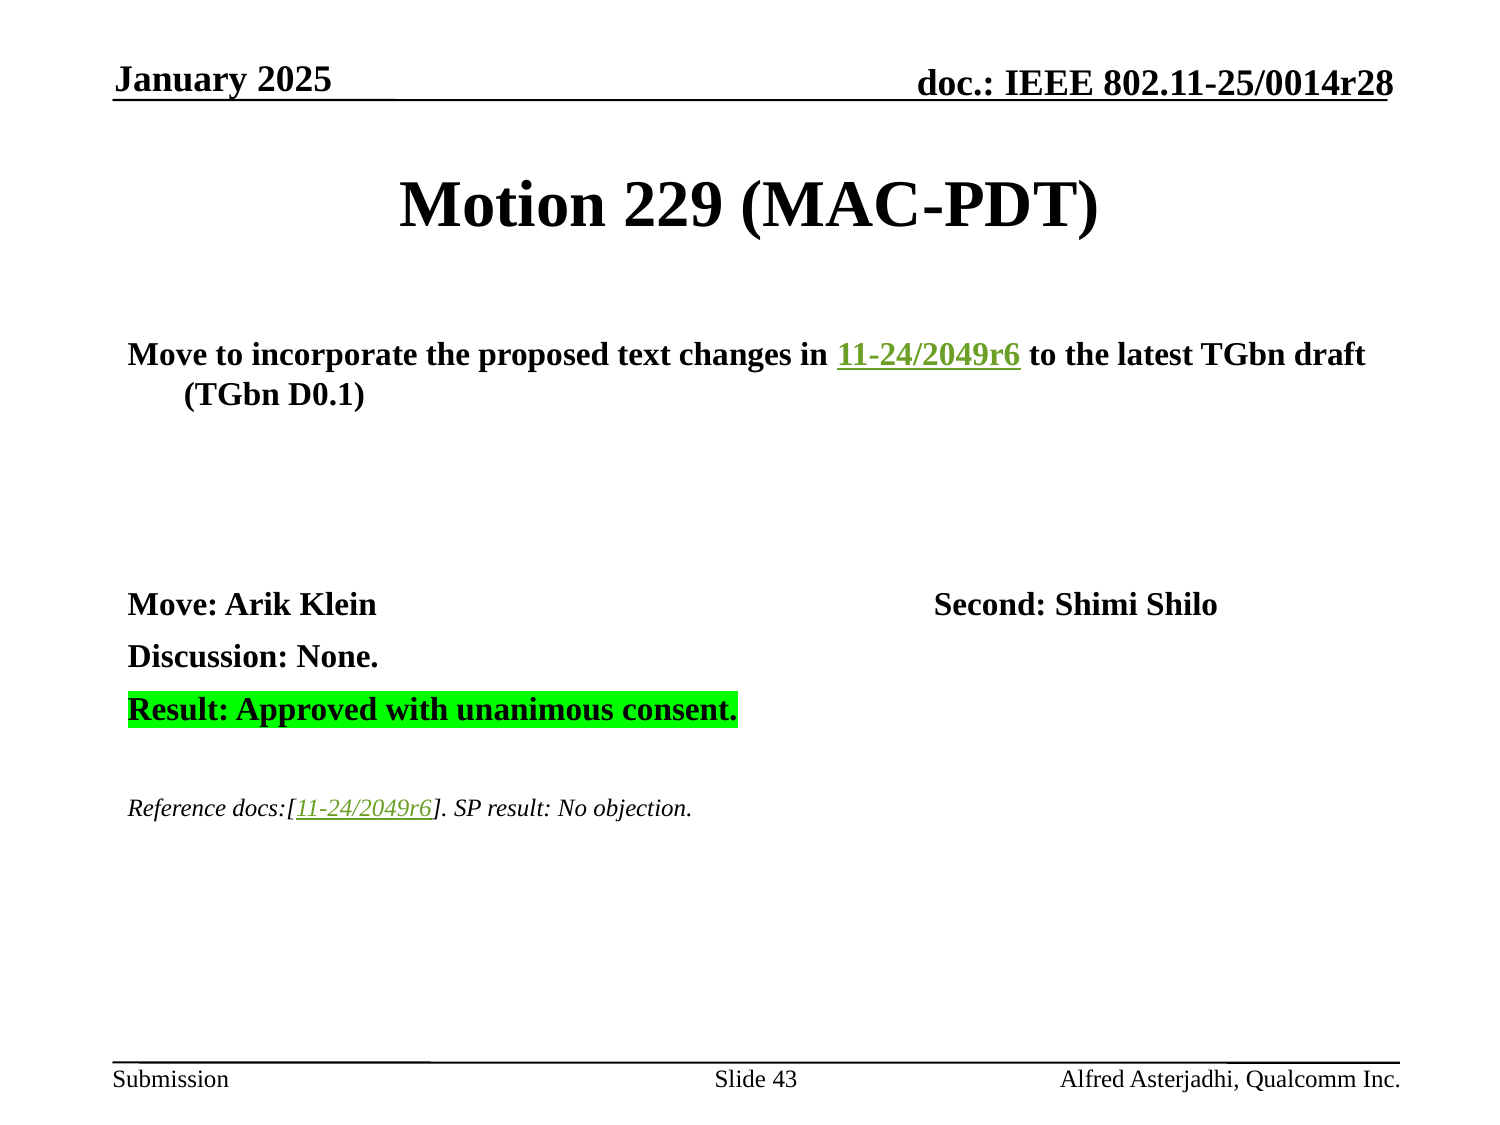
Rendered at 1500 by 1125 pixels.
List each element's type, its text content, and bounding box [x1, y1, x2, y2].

title Motion 229 (MAC-PDT) [112, 112, 1388, 288]
list Move to incorporate the proposed text changes in 11-24/2049r6 to the latest TGbn draft (TGbn D0.1) Move: Arik Klein Second: Shimi Shilo Discussion: None. Result: Approved with unanimous consent. Reference docs:[11-24/2049r6]. SP result: No objection. [112, 324, 1388, 1000]
slide_number Slide 43 [712, 1061, 800, 1123]
footer Alfred Asterjadhi, Qualcomm Inc. [878, 1061, 1402, 1093]
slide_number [114, 54, 423, 100]
